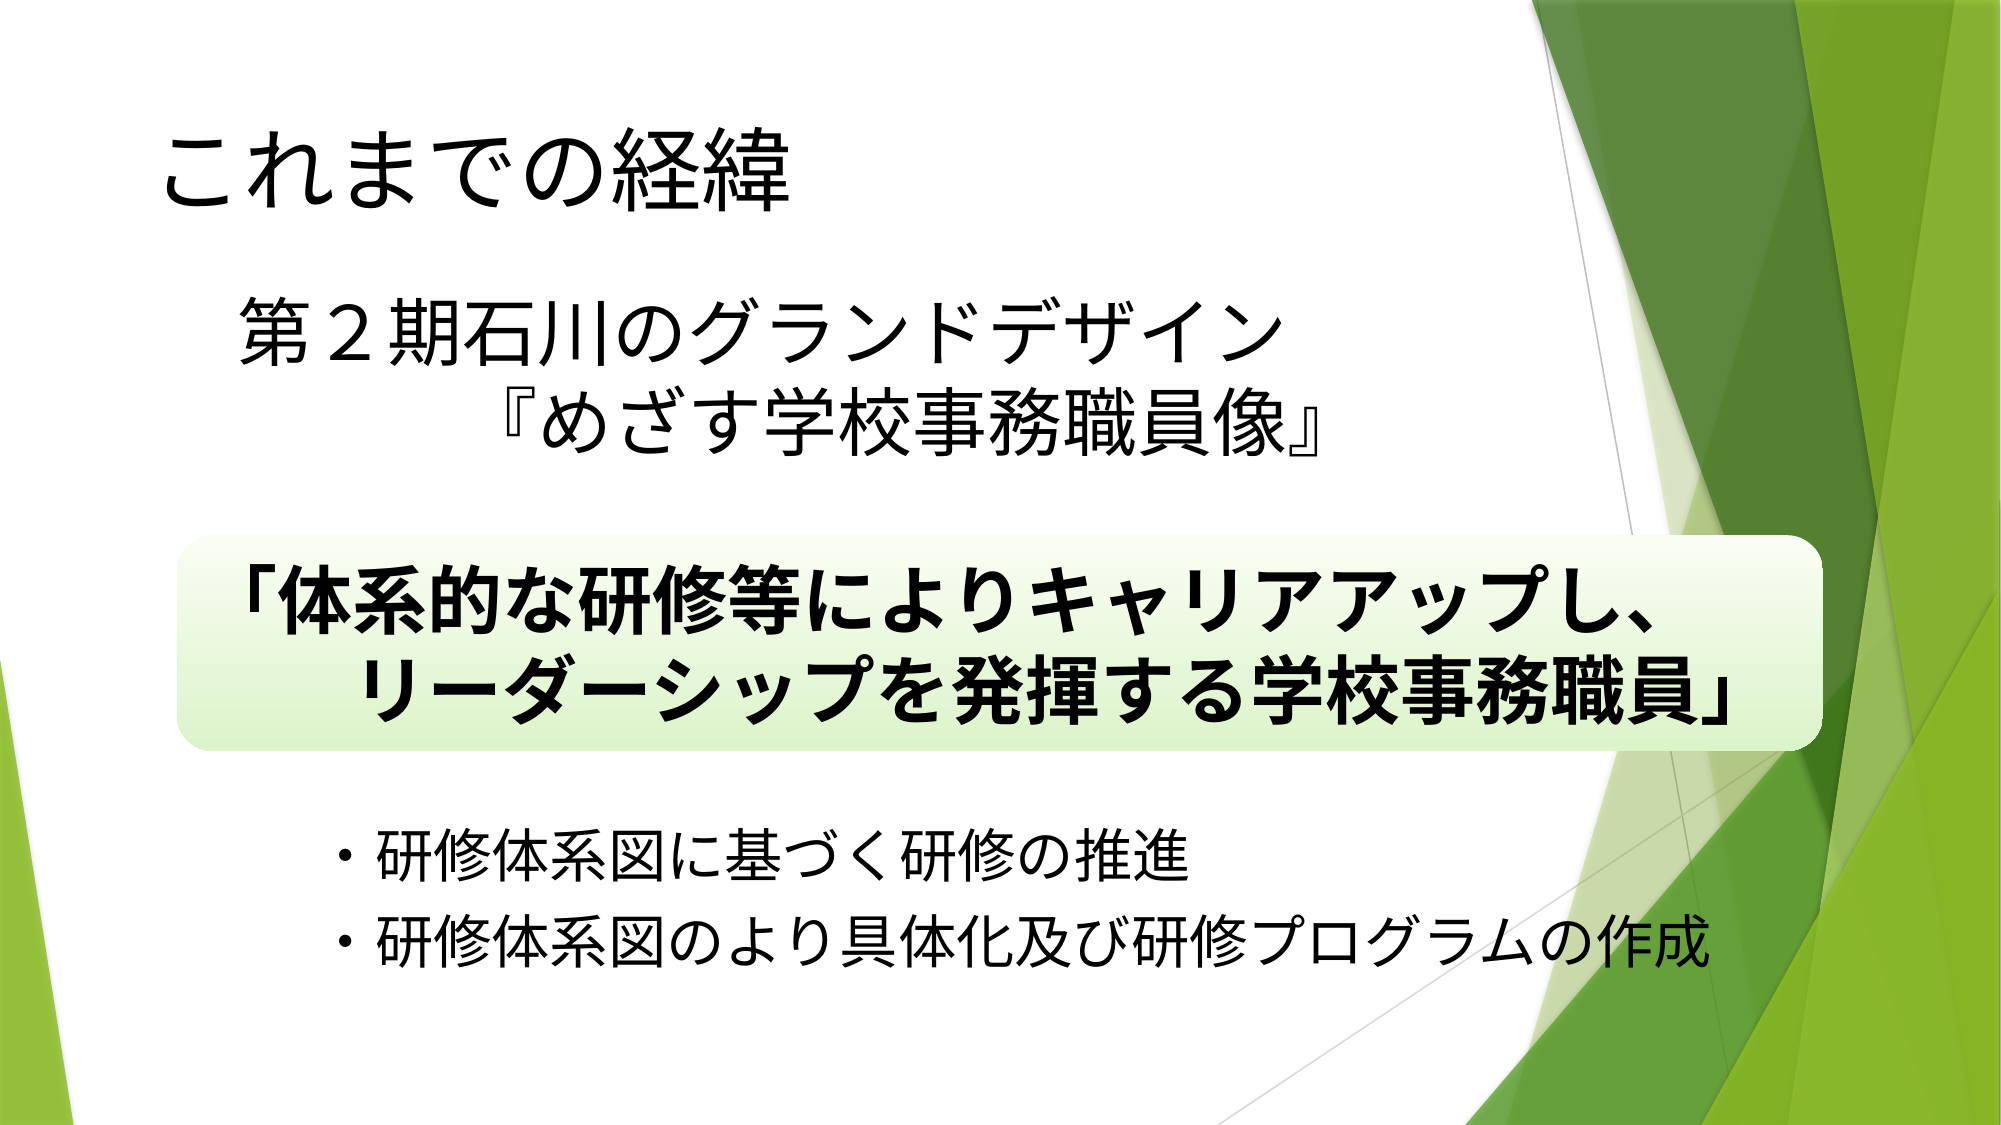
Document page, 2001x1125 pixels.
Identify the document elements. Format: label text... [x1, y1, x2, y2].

text_box これまでの経緯 [136, 105, 1142, 231]
text_box ・研修体系図に基づく研修の推進 [302, 812, 1218, 897]
text_box 「体系的な研修等によりキャリアアップし、 リーダーシップを発揮する学校事務職員」 [176, 535, 1823, 752]
text_box 第２期石川のグランドデザイン 『めざす学校事務職員像』 [222, 278, 1520, 473]
text_box ・研修体系図のより具体化及び研修プログラムの作成 [302, 898, 1758, 983]
